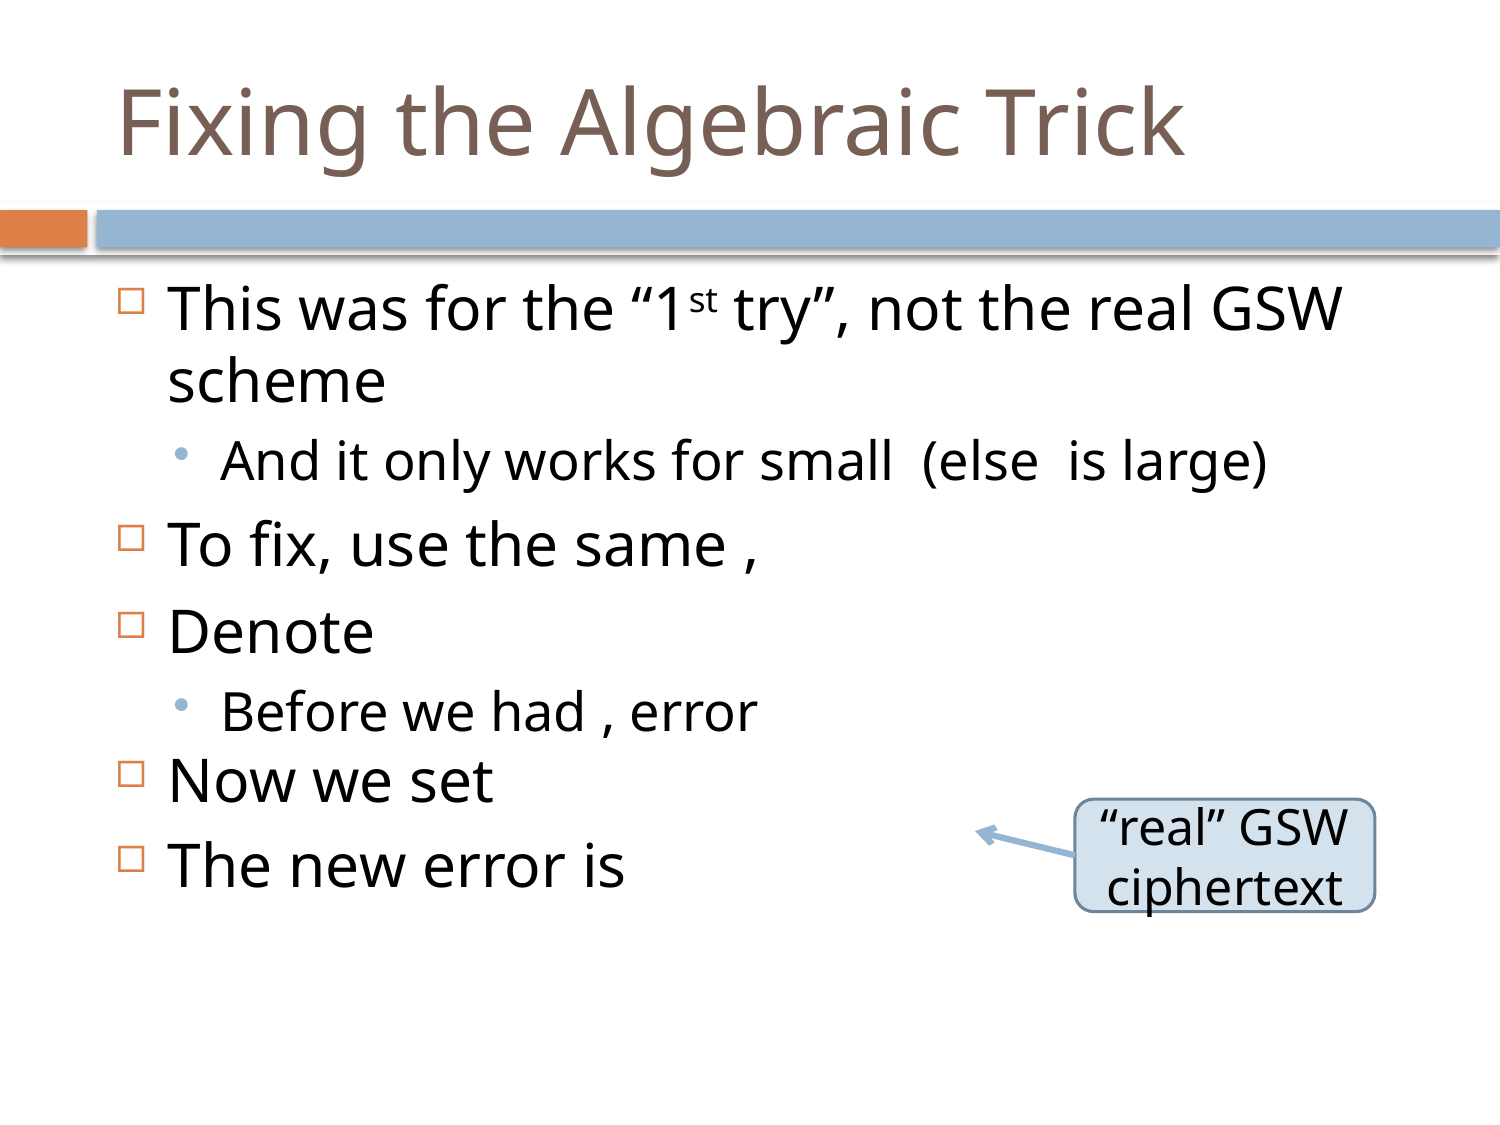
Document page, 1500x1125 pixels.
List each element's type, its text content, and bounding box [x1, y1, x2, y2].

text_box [974, 798, 1376, 912]
title Fixing the Algebraic Trick [100, 37, 1438, 200]
